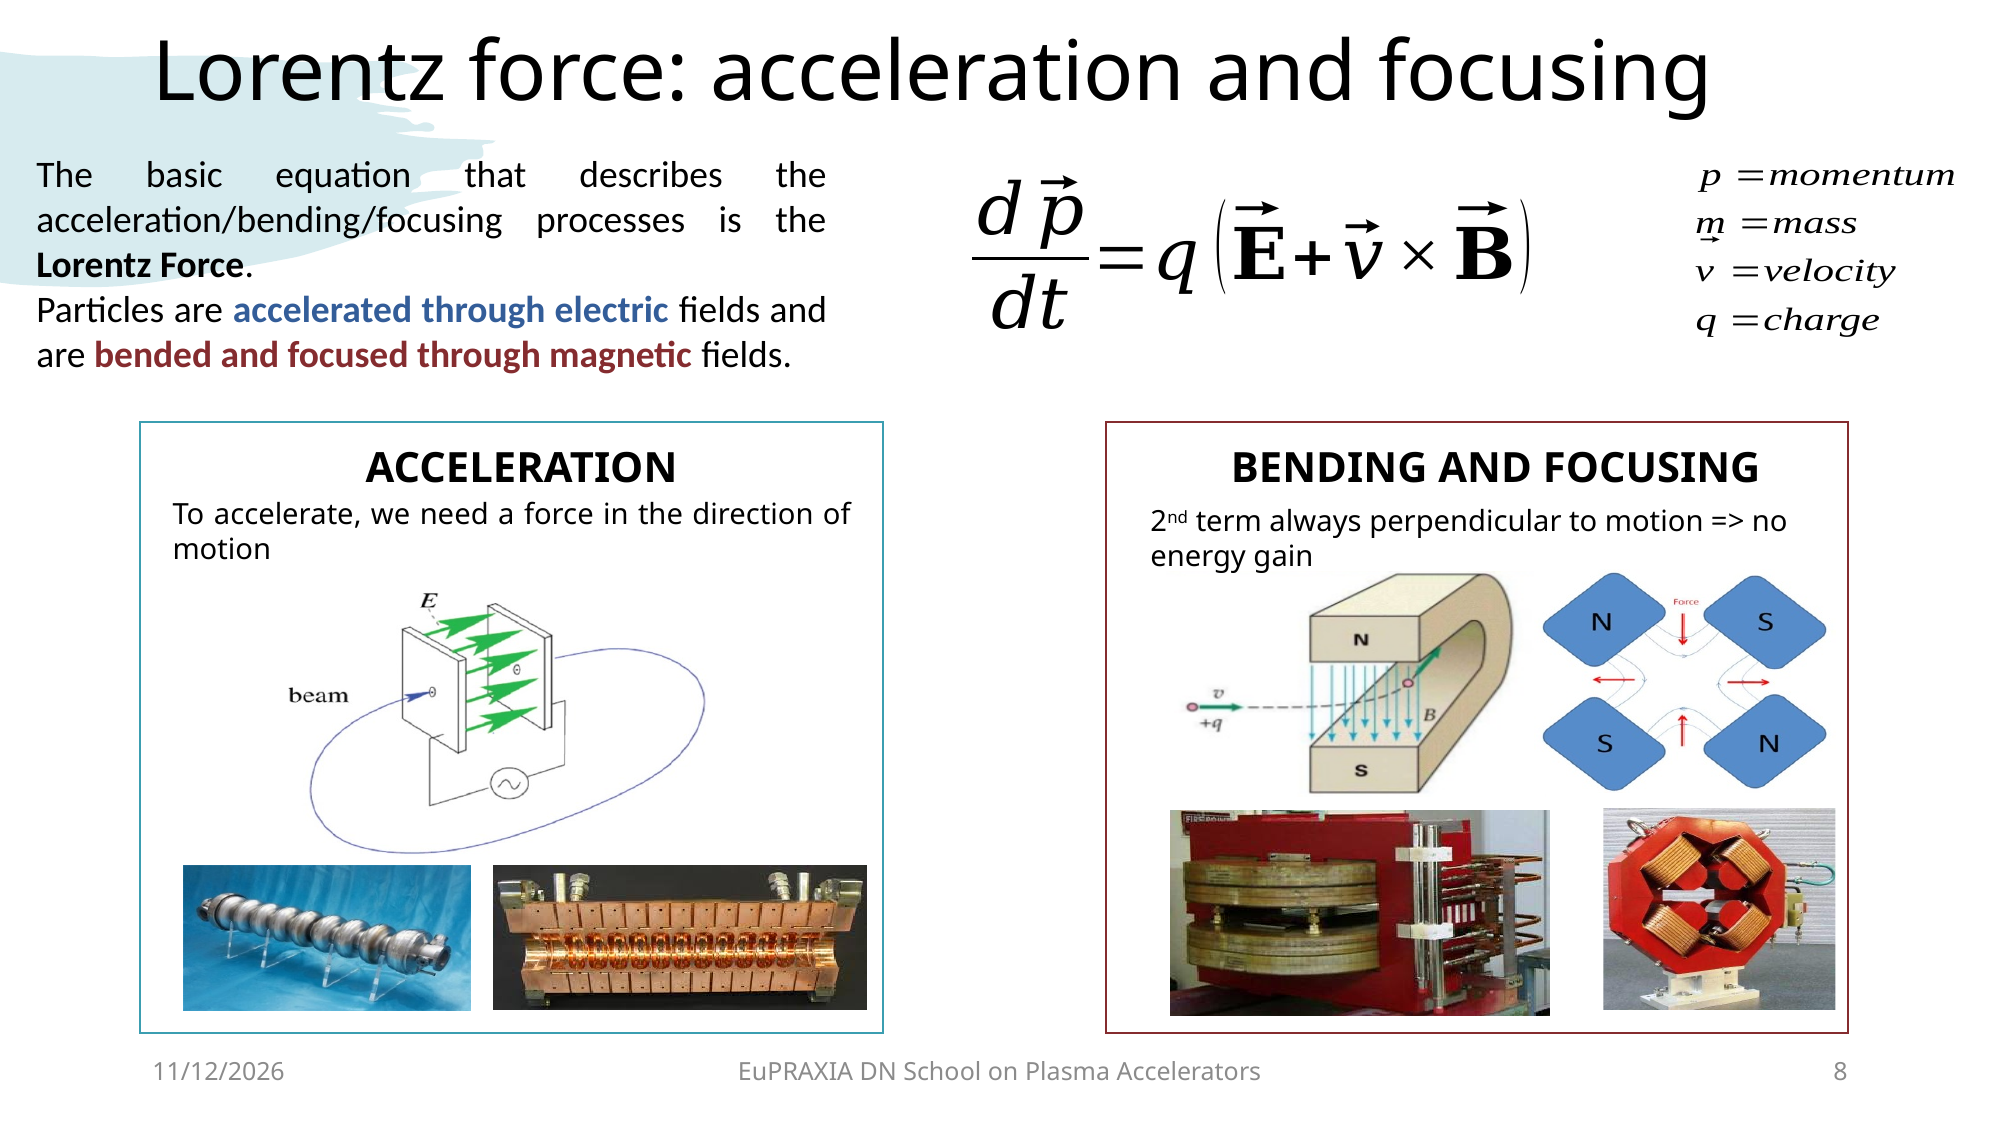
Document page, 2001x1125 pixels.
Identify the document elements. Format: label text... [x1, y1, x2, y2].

text_box To accelerate, we need a force in the direction of motion [157, 488, 867, 573]
text_box The basic equation that describes the acceleration/bending/focusing processes is the Lorentz Force. Particles are accelerated through electric fields and are bended and focused through magnetic fields. [21, 142, 843, 383]
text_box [1689, 155, 1963, 344]
slide_number 19-Apr-24 [137, 1042, 588, 1103]
slide_number 8 [1412, 1042, 1863, 1103]
picture [1170, 810, 1550, 1016]
picture [1166, 569, 1836, 797]
footer EuPRAXIA DN School on Plasma Accelerators [662, 1042, 1338, 1103]
picture [183, 589, 867, 1012]
title Lorentz force: acceleration and focusing [137, 7, 1863, 140]
picture [1603, 808, 1836, 1010]
text_box [1105, 421, 1849, 1034]
text_box [139, 421, 884, 1034]
